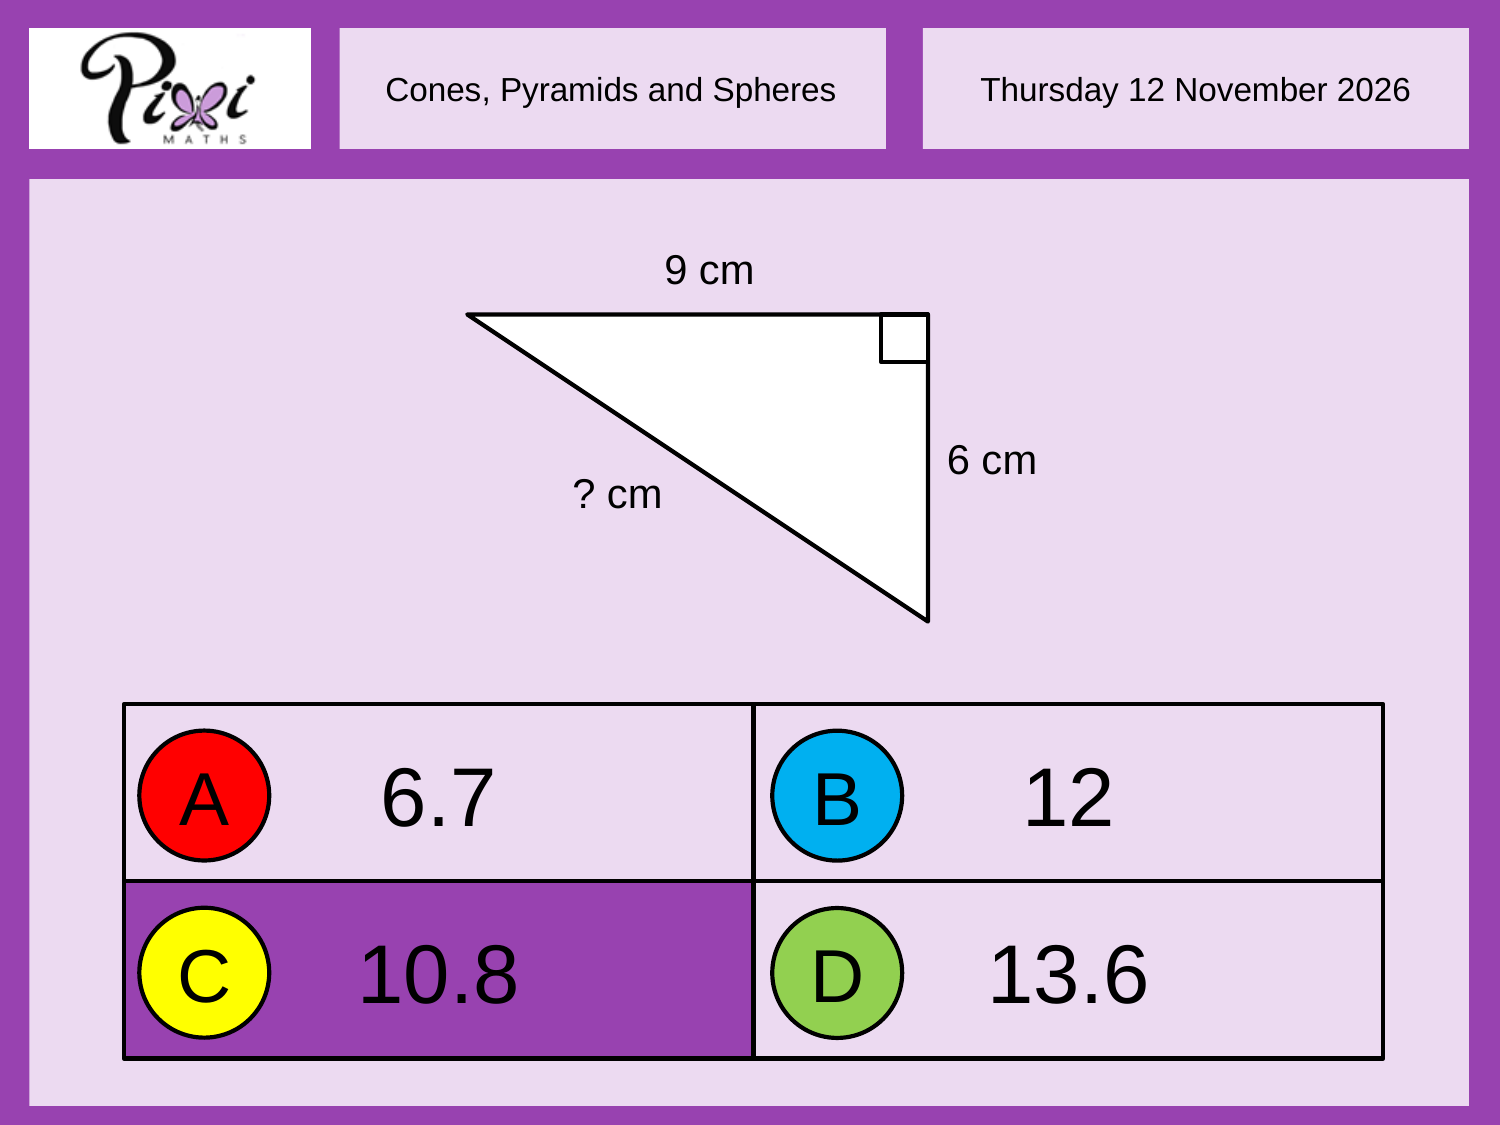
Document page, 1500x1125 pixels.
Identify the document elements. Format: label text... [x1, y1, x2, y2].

picture [0, 0, 1500, 1125]
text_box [467, 314, 929, 622]
text_box A [137, 728, 272, 863]
text_box 10.8 [122, 883, 751, 1061]
text_box C [137, 905, 272, 1040]
text_box 13.6 [751, 883, 1385, 1061]
text_box D [770, 905, 905, 1041]
text_box 6 cm [932, 425, 1053, 491]
text_box 6.7 [122, 702, 751, 883]
text_box 12 [751, 702, 1385, 883]
text_box 9 cm [649, 235, 770, 301]
text_box B [770, 728, 905, 863]
